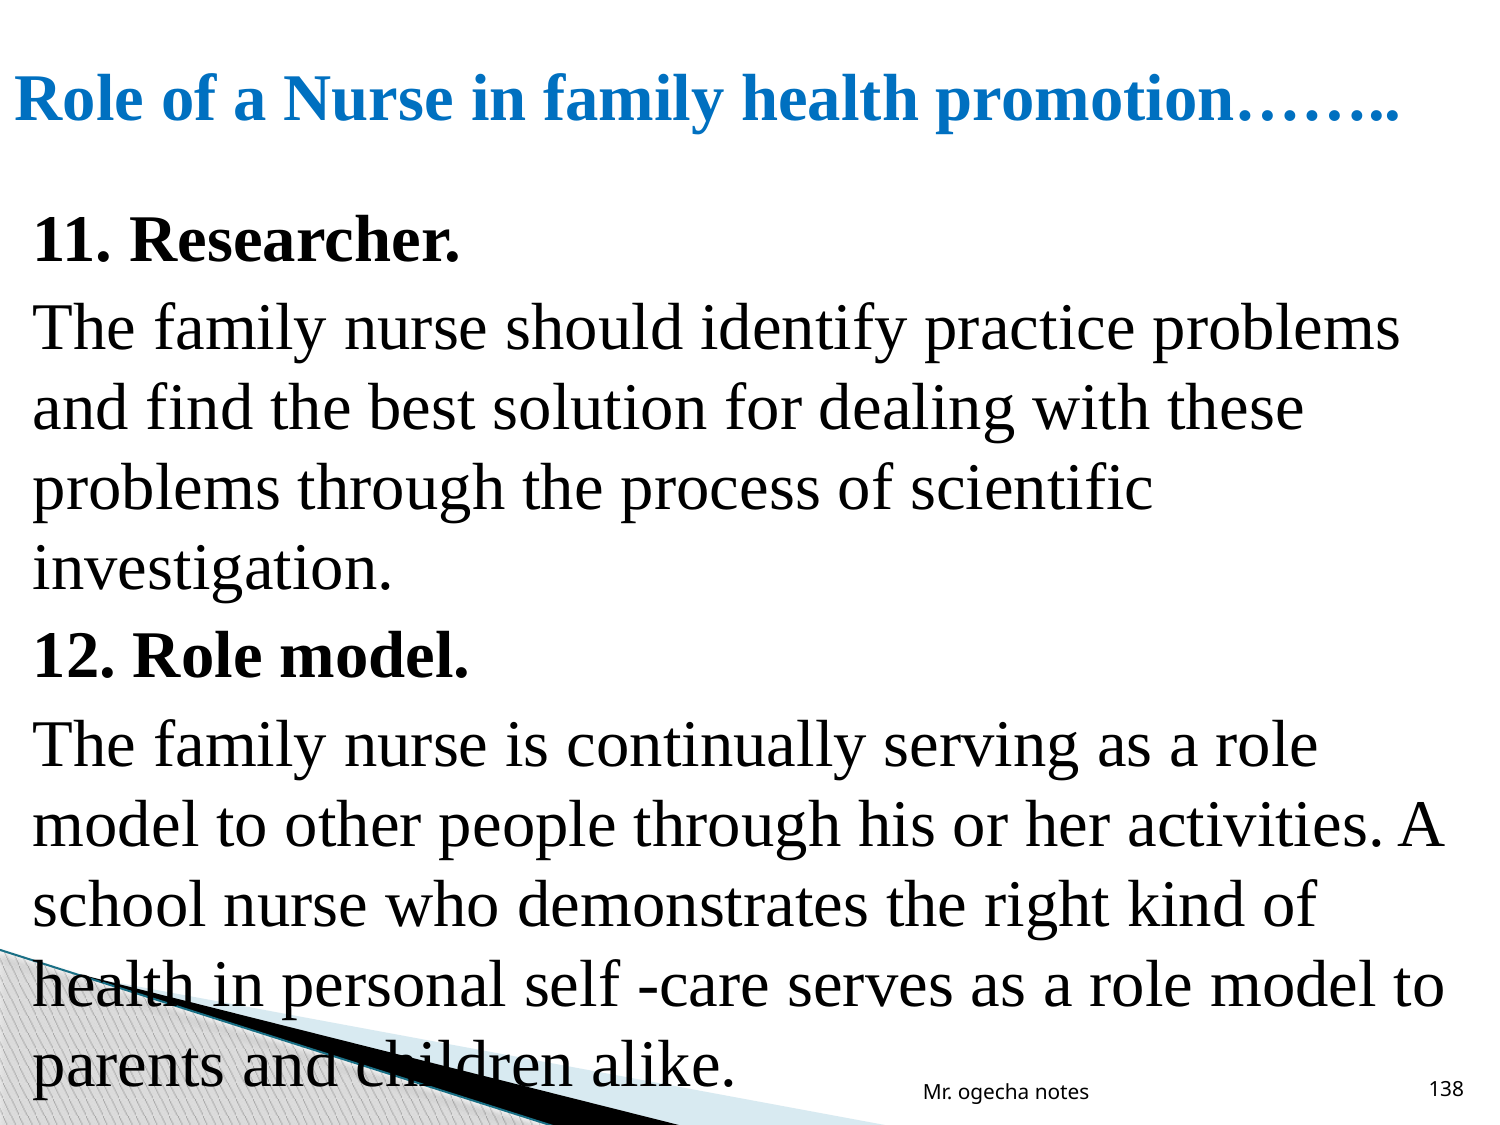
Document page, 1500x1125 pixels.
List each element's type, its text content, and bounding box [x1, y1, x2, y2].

footer Mr. ogecha notes [718, 1051, 1105, 1112]
title Role of a Nurse in family health promotion…….. [0, 0, 1500, 188]
list 11. Researcher. The family nurse should identify practice problems and find the best solution for dealing with these problems through the process of scientific investigation. 12. Role model. The family nurse is continually serving as a role model to other people through his or her activities. A school nurse who demonstrates the right kind of health in personal self -care serves as a role model to parents and children alike. [0, 188, 1500, 1125]
slide_number 138 [1325, 1051, 1479, 1112]
